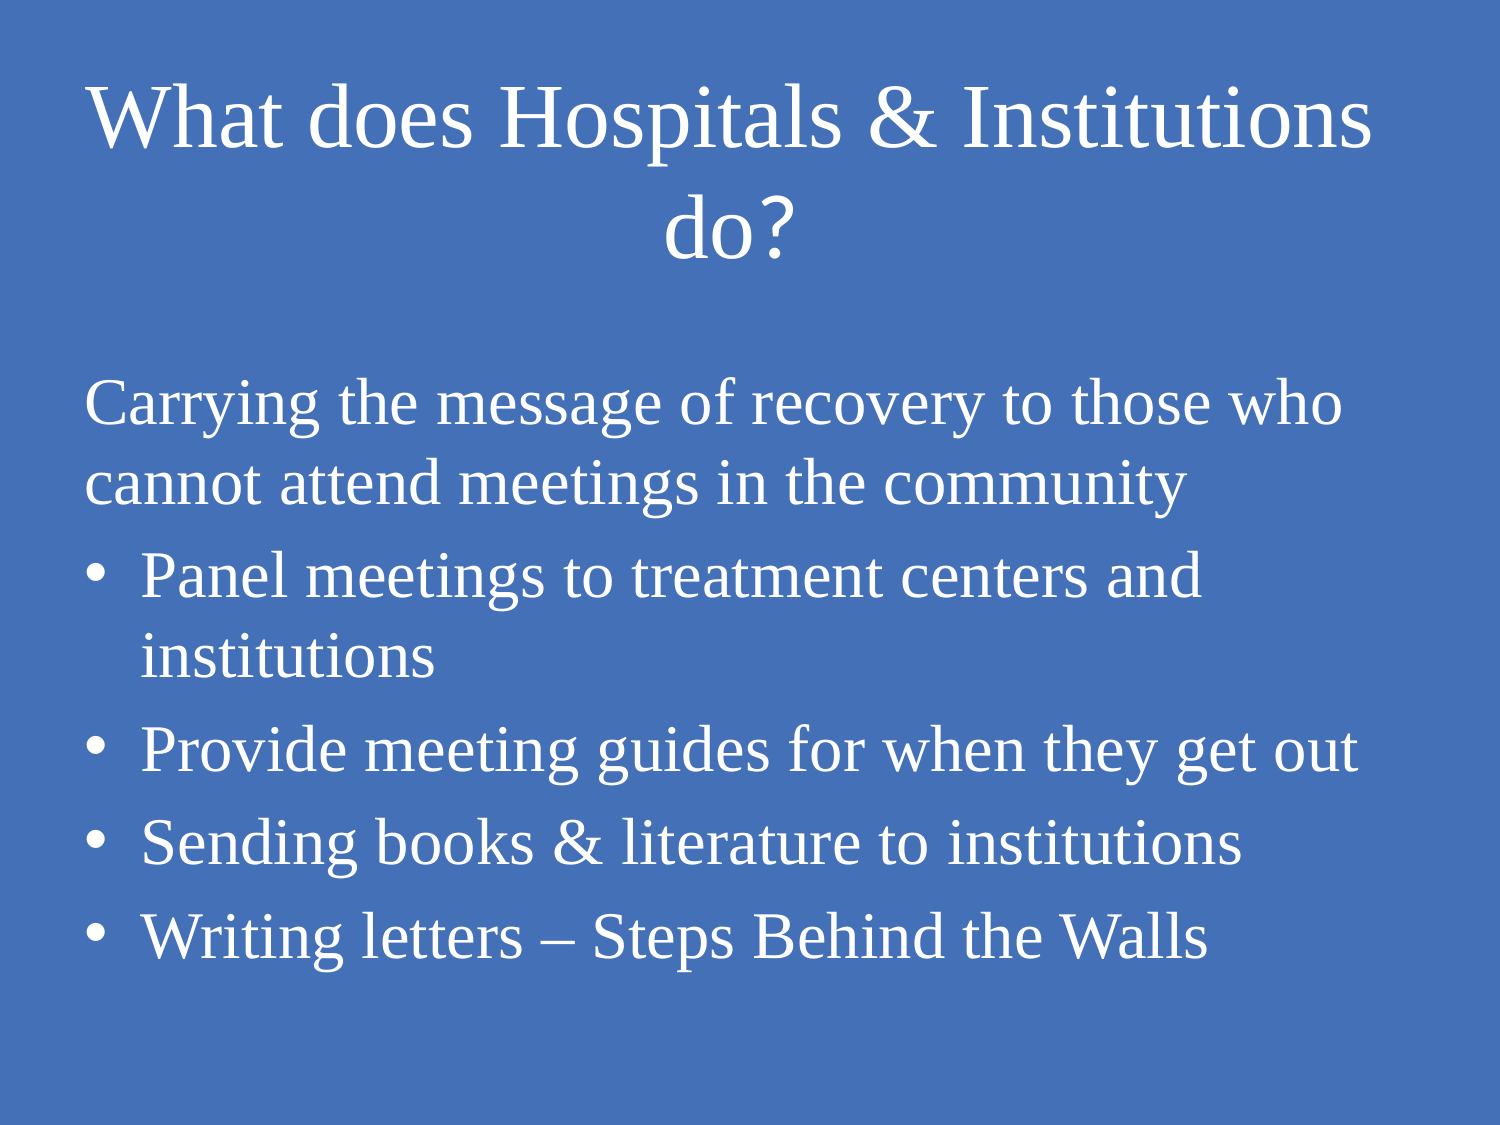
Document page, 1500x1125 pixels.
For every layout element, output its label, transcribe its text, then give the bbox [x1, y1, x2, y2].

text_box What does Hospitals & Institutions do? [37, 45, 1425, 288]
list Carrying the message of recovery to those who cannot attend meetings in the community Panel meetings to treatment centers and institutions Provide meeting guides for when they get out Sending books & literature to institutions Writing letters – Steps Behind the Walls [69, 350, 1420, 1093]
